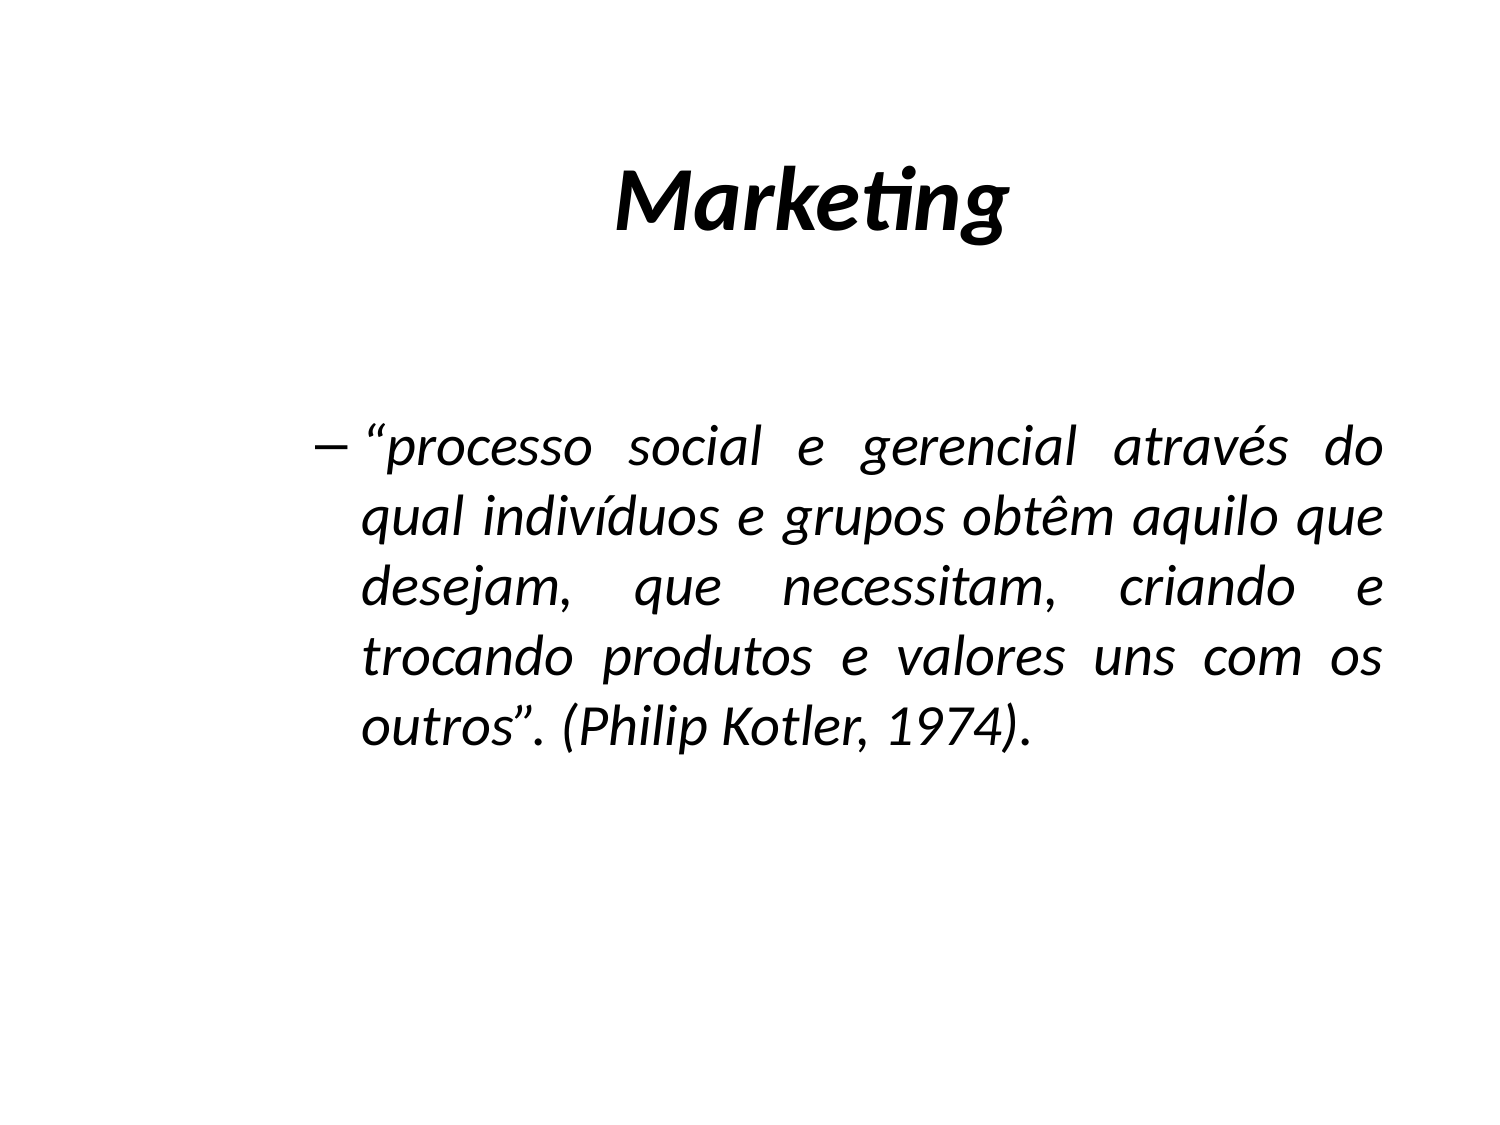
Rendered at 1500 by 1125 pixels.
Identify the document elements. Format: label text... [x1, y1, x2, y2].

title Marketing [174, 75, 1450, 313]
list “processo social e gerencial através do qual indivíduos e grupos obtêm aquilo que desejam, que necessitam, criando e trocando produtos e valores uns com os outros”. (Philip Kotler, 1974). [225, 399, 1400, 850]
